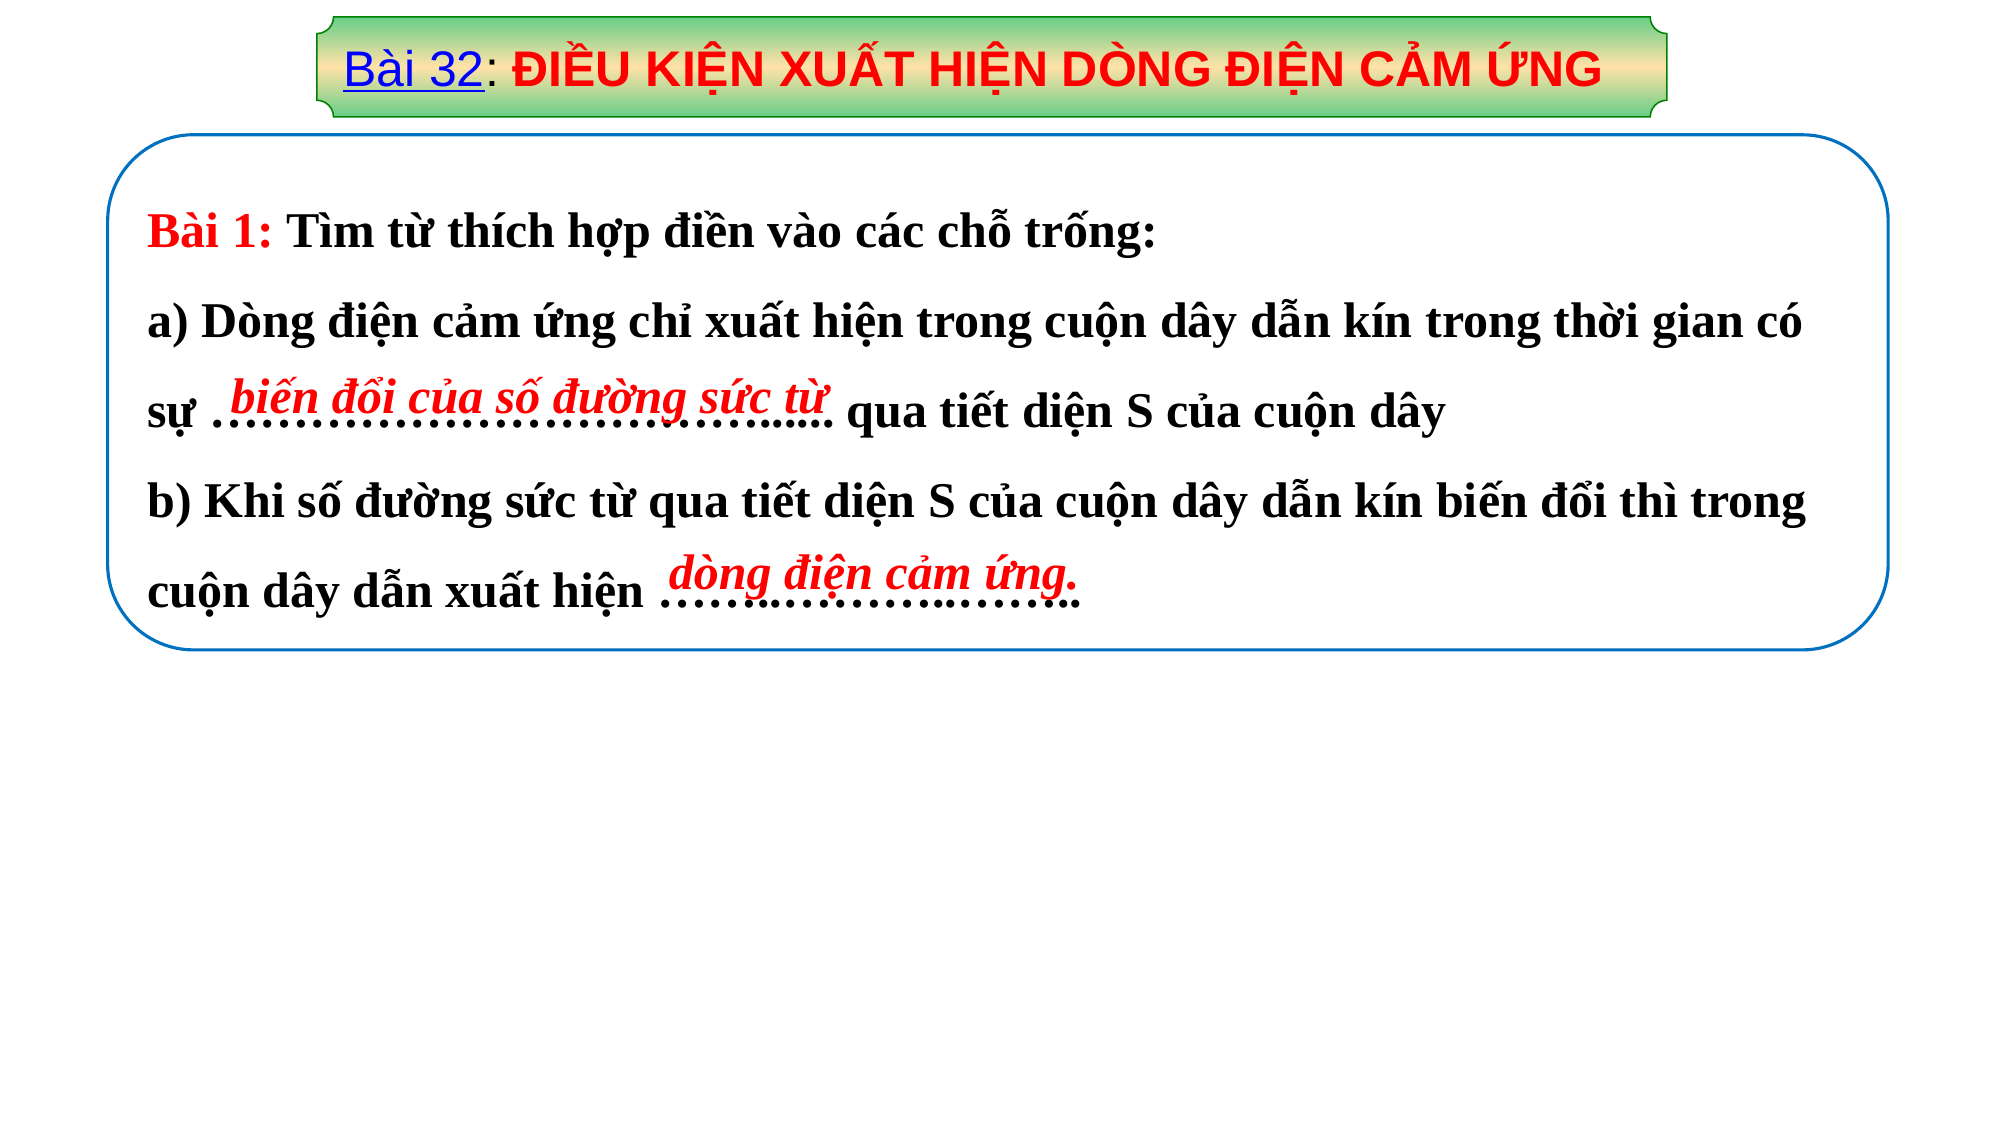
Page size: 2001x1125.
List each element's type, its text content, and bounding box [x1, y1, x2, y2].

text_box Bài 32: ĐIỀU KIỆN XUẤT HIỆN DÒNG ĐIỆN CẢM ỨNG [316, 16, 1667, 117]
text_box dòng điện cảm ứng. [654, 532, 1095, 607]
text_box Bài 1: Tìm từ thích hợp điền vào các chỗ trống: a) Dòng điện cảm ứng chỉ xuất hiện trong cuộn dây dẫn kín trong thời gian có sự ……………………………...... qua tiết diện S của cuộn dây b) Khi số đường sức từ qua tiết diện S của cuộn dây dẫn kín biến đổi thì trong cuộn dây dẫn xuất hiện ……..………..…….. [107, 134, 1889, 650]
text_box biến đổi của số đường sức từ [215, 356, 856, 432]
